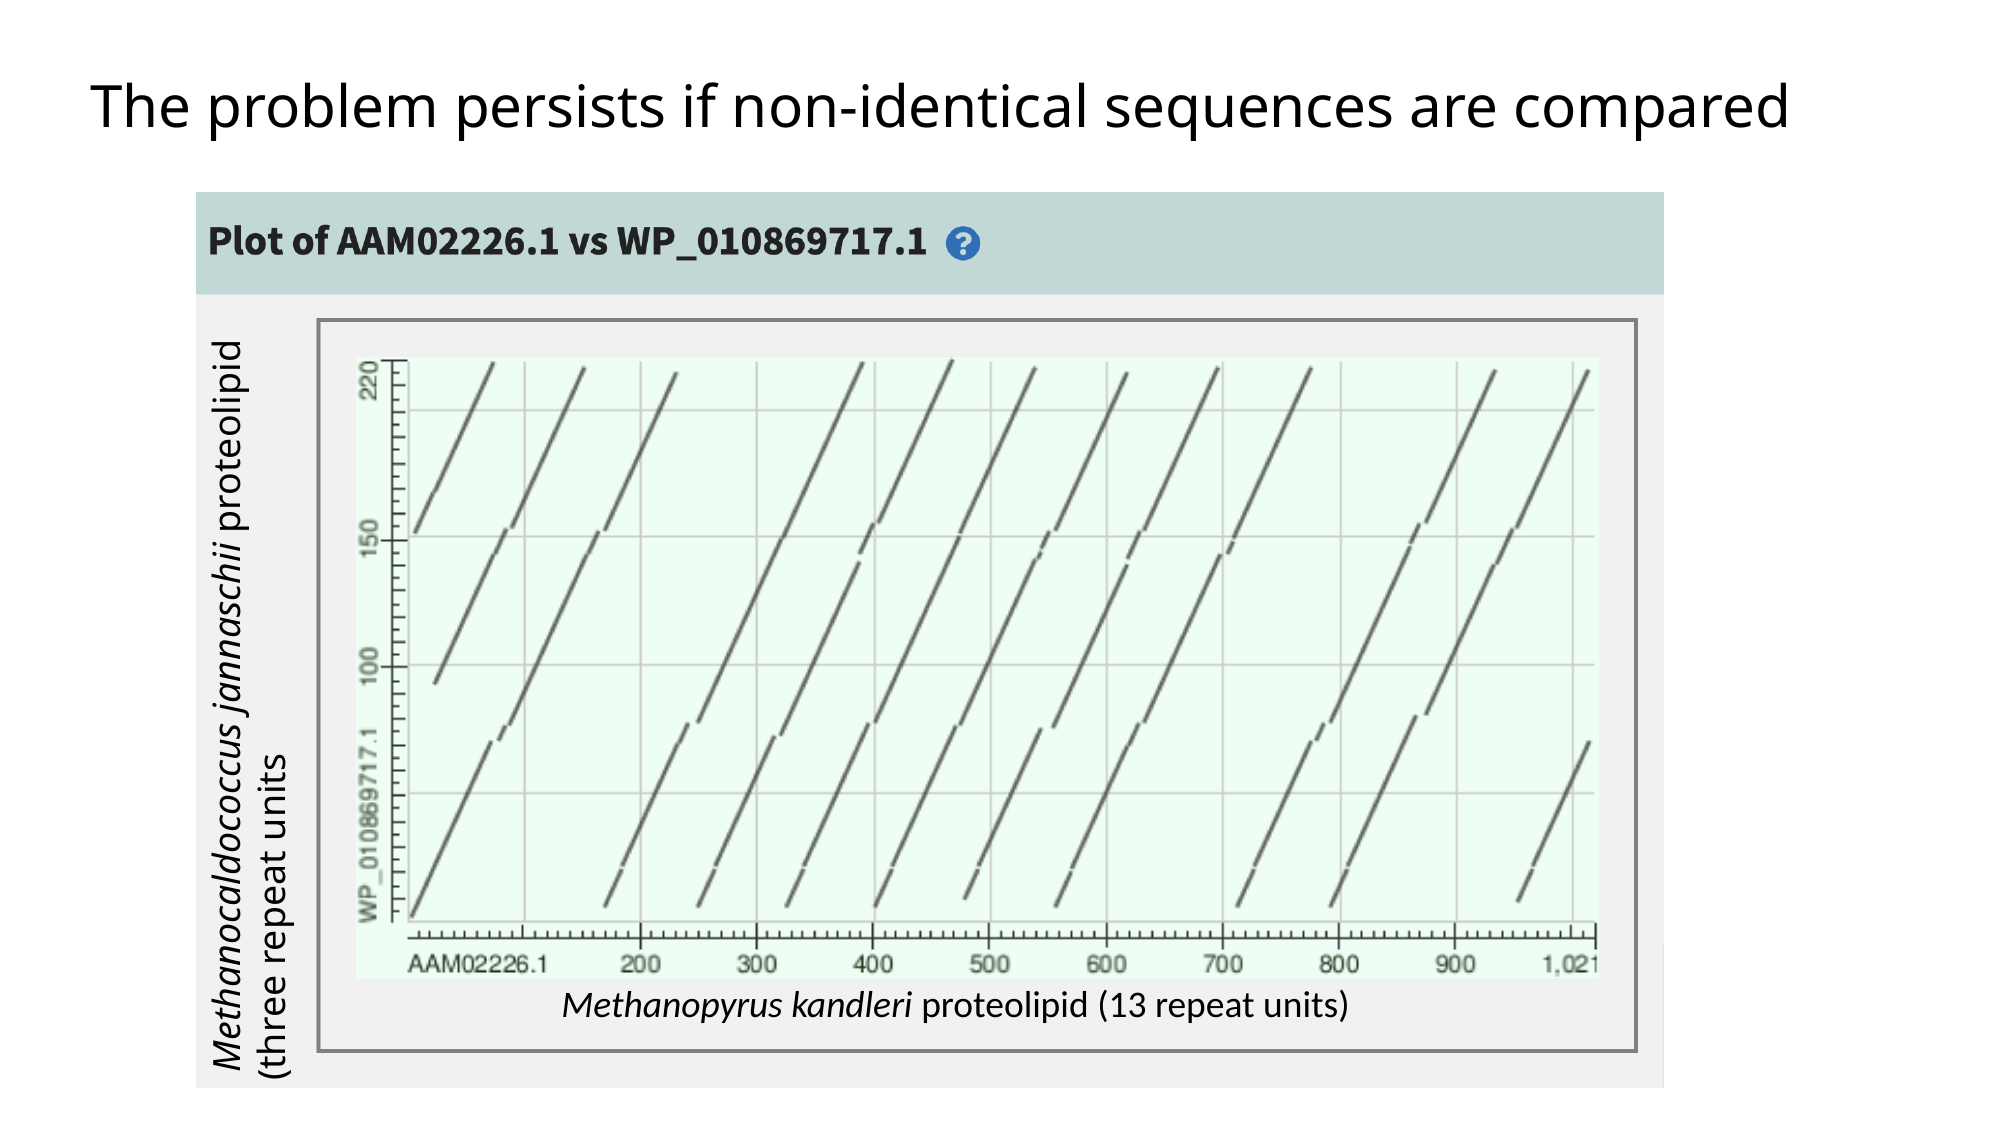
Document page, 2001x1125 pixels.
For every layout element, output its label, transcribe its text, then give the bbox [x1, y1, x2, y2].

text_box Methanocaldococcus jannaschii proteolipid (three repeat units [195, 315, 301, 1096]
title The problem persists if non-identical sequences are compared [75, 0, 1938, 218]
picture [196, 192, 1664, 1088]
